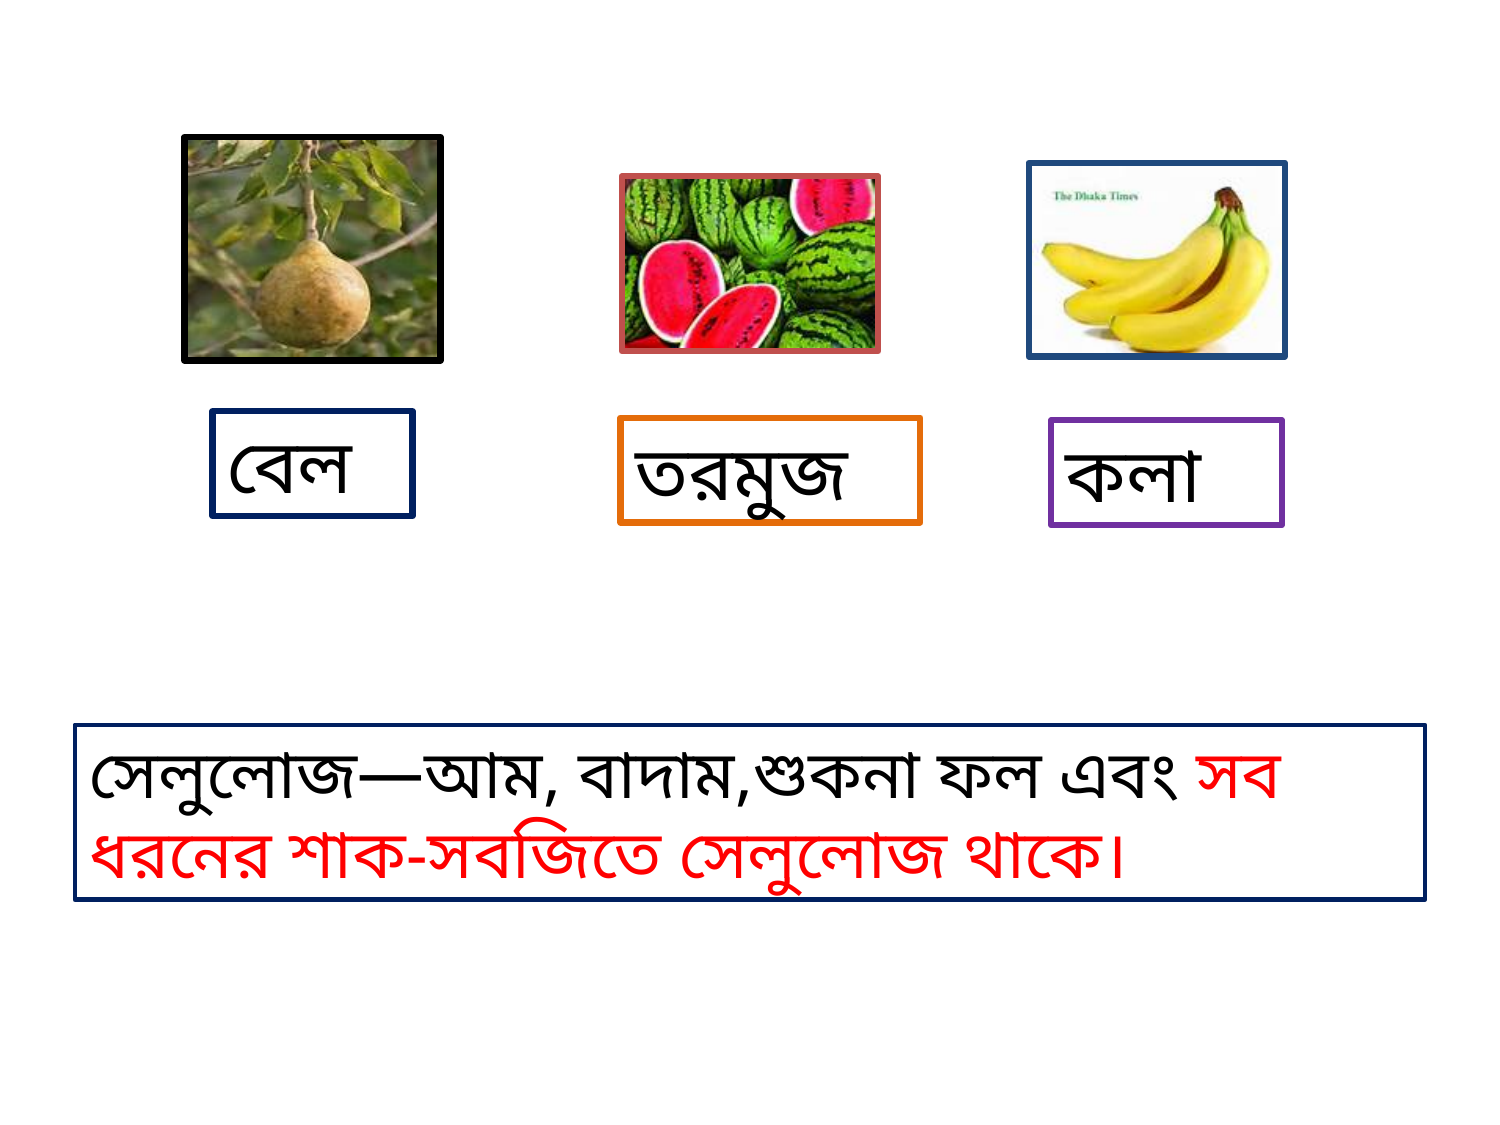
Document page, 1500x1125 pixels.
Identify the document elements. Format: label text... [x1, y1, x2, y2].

text_box কলা [1051, 420, 1282, 526]
text_box তরমুজ [620, 417, 921, 523]
picture [1031, 165, 1282, 354]
picture [624, 179, 876, 349]
picture [187, 139, 438, 358]
text_box বেল [212, 411, 413, 517]
text_box সেলুলোজ—আম, বাদাম,শুকনা ফল এবং সব ধরনের শাক-সবজিতে সেলুলোজ থাকে। [74, 724, 1425, 900]
